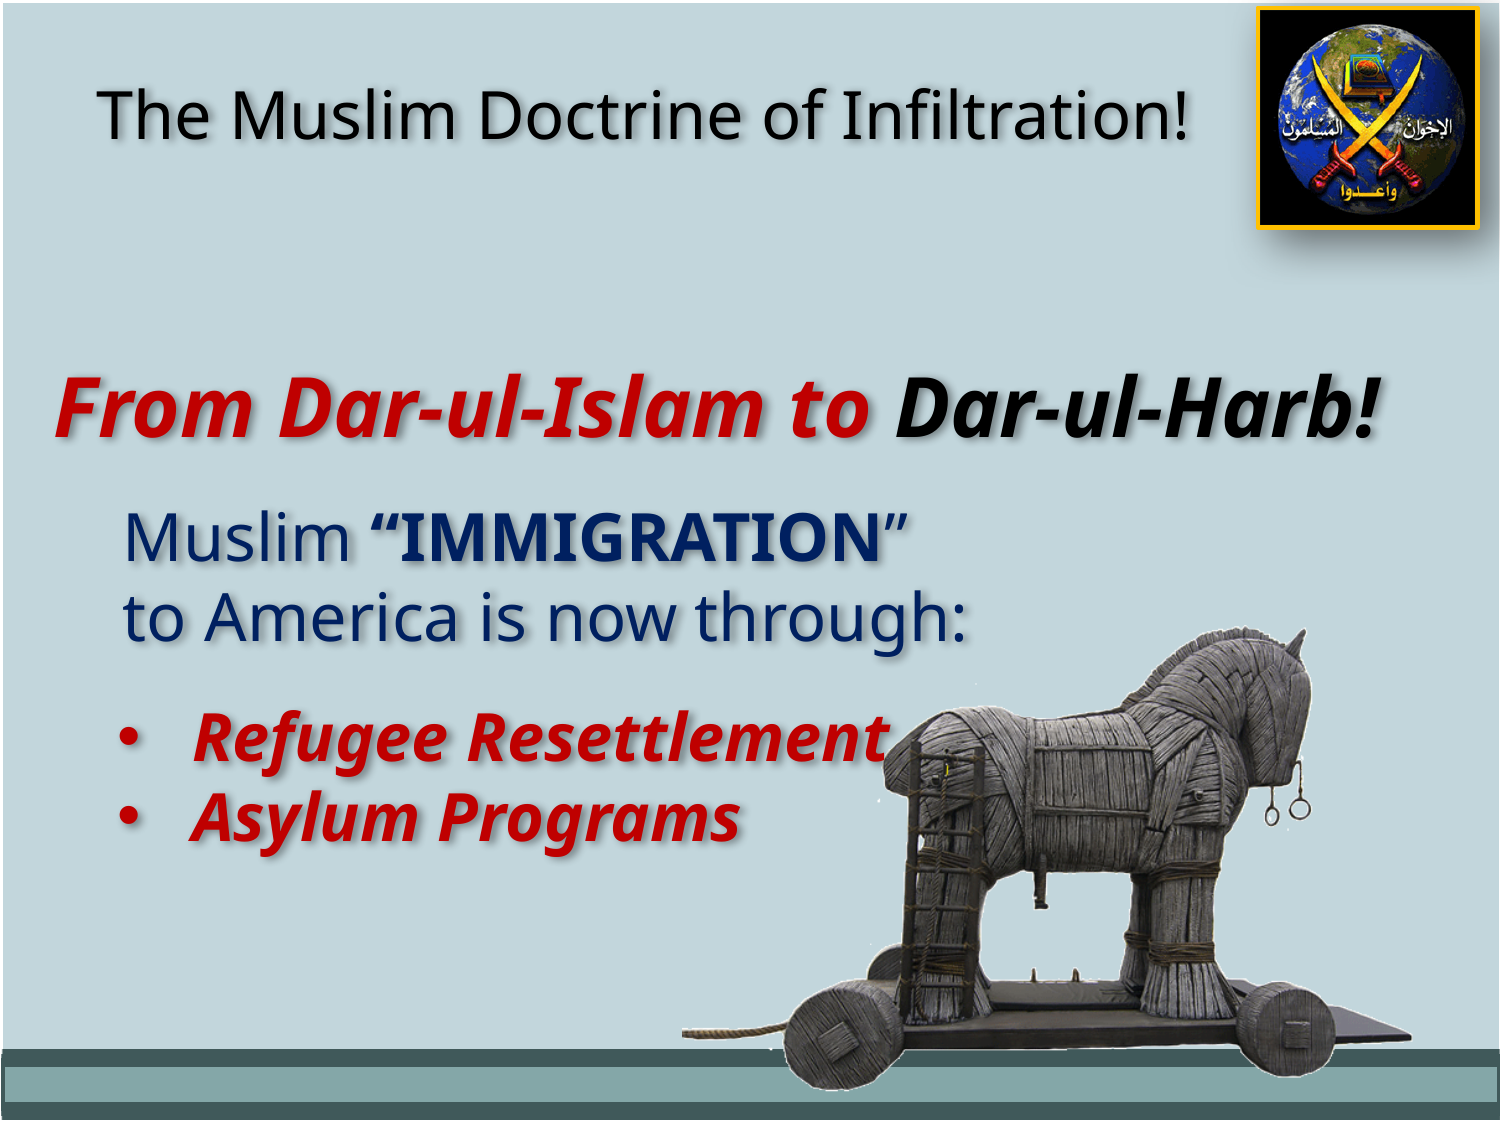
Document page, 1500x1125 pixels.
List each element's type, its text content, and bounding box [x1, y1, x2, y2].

picture [0, 0, 1500, 1125]
text_box From Dar-ul-Islam to Dar-ul-Harb! [39, 346, 1395, 462]
title The Muslim Doctrine of Infiltration! [74, 24, 1213, 201]
text_box Muslim “IMMIGRATION” to America is now through: [108, 487, 984, 663]
text_box Refugee Resettlement Asylum Programs [27, 687, 676, 863]
